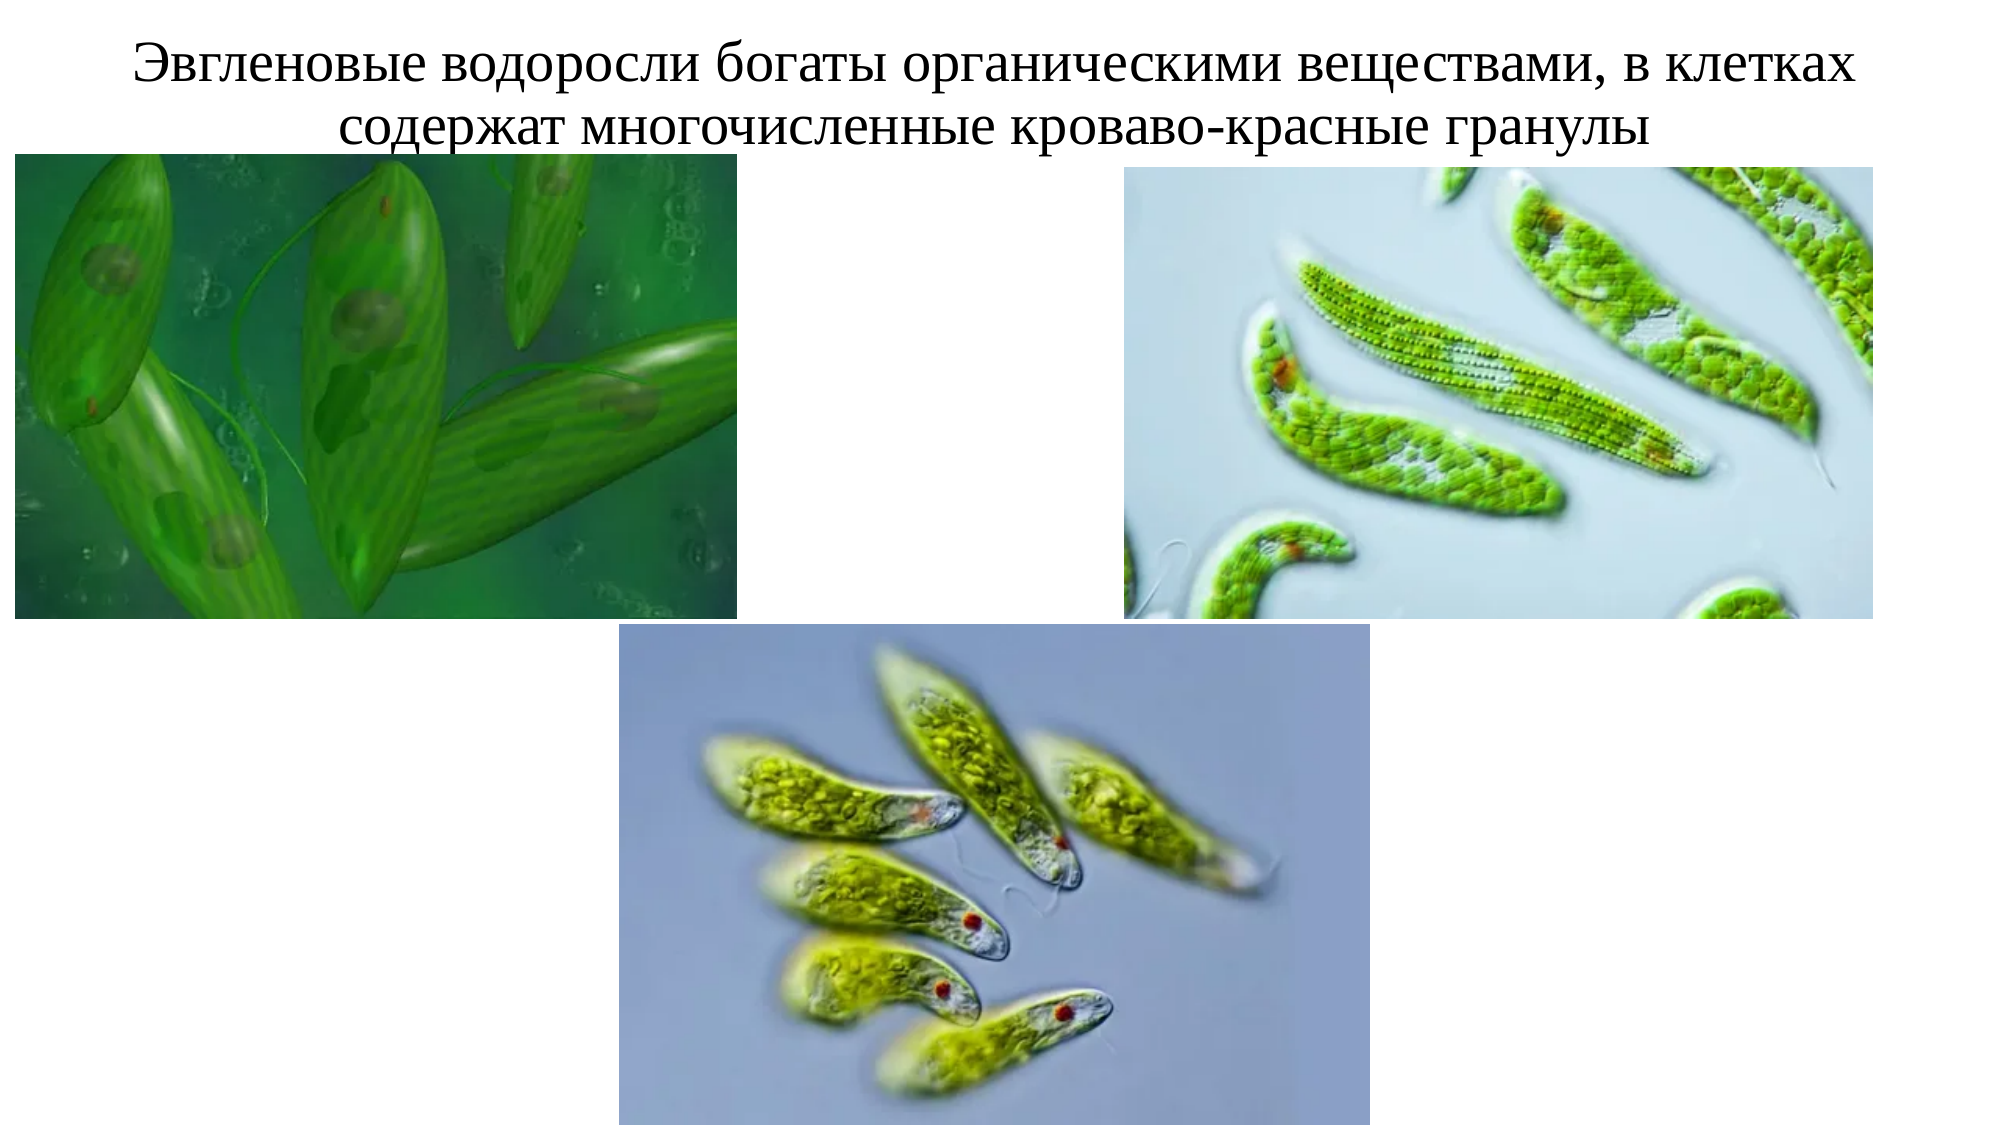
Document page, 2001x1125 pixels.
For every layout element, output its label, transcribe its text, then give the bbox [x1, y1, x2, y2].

picture [15, 154, 737, 619]
picture [619, 624, 1370, 1125]
list Эвгленовые водоросли богаты органическими веществами, в клетках содержат многочисленные кроваво-красные гранулы [15, 23, 1974, 1091]
picture [1124, 167, 1873, 619]
